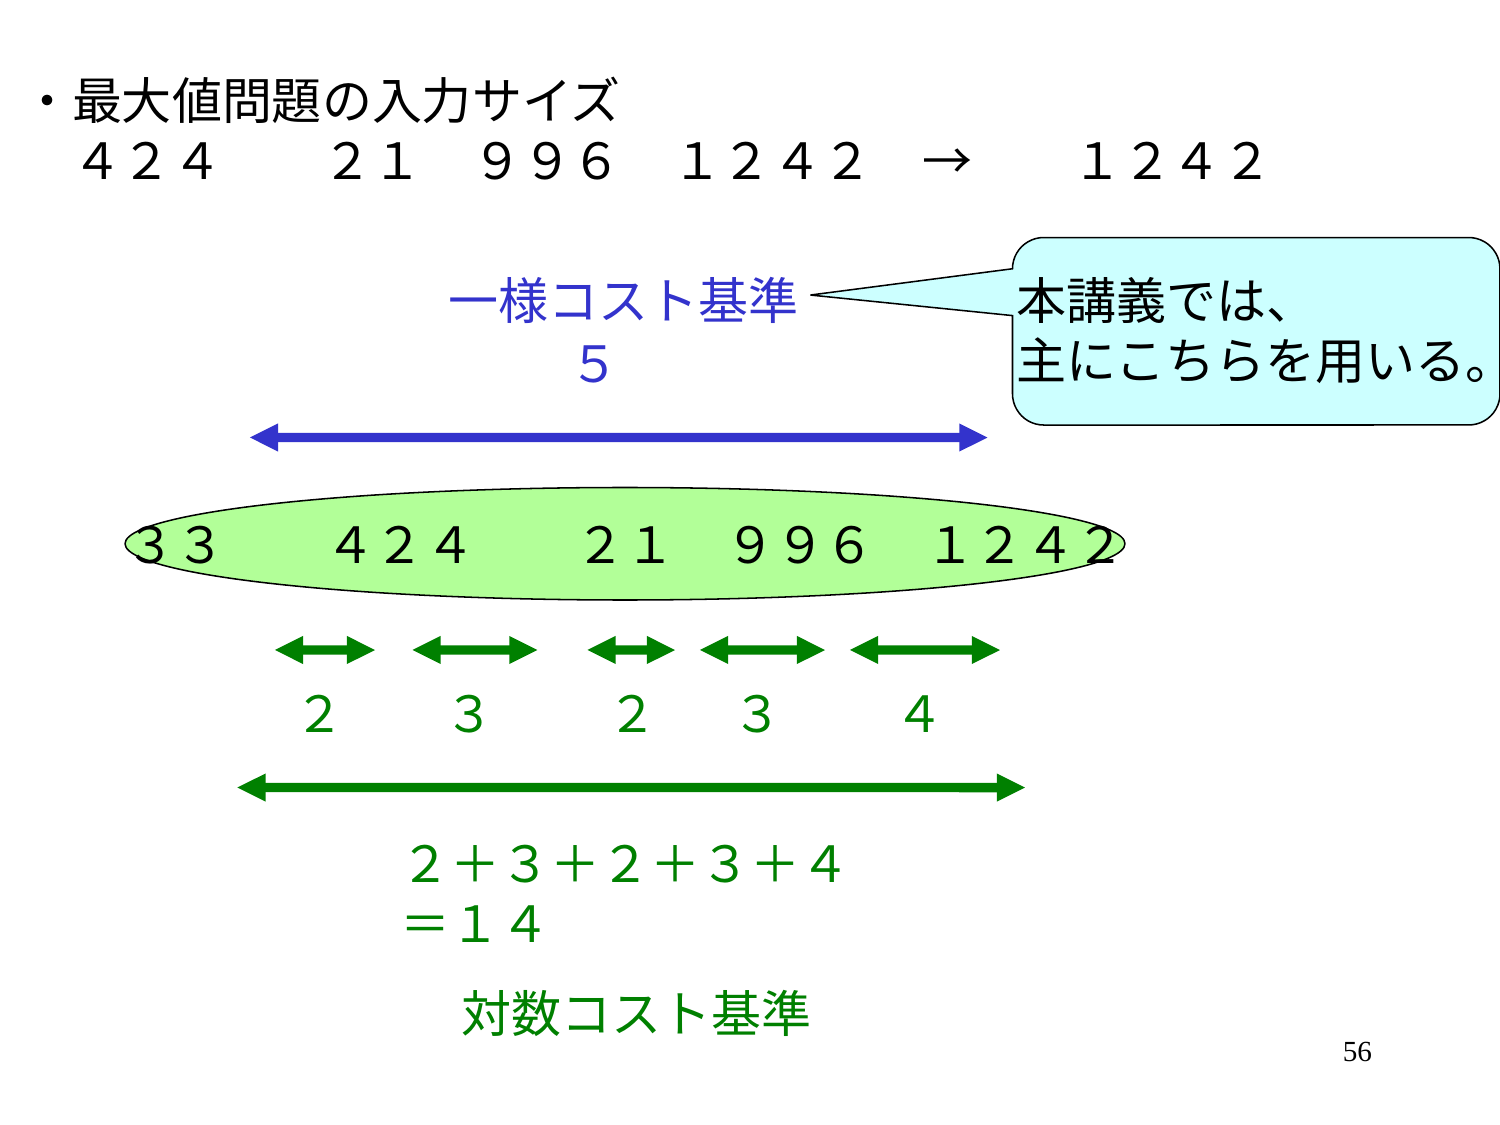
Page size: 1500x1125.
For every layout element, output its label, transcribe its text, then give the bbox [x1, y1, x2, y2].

slide_number 56 [1074, 1024, 1388, 1101]
text_box ５ [554, 338, 635, 400]
text_box ２ [592, 674, 672, 750]
text_box ３３ ４２４ ２１ ９９６ １２４２ [125, 487, 1126, 601]
text_box [587, 643, 676, 657]
text_box ２＋３＋２＋３＋４ ＝１４ [385, 824, 866, 960]
text_box [699, 643, 826, 657]
text_box ・最大値問題の入力サイズ ３３ ４２４ ２１ ９９６ １２４２ → １２４２ [0, 62, 1287, 198]
text_box [237, 781, 1025, 794]
text_box ３ [717, 674, 797, 750]
text_box [412, 643, 538, 657]
text_box [810, 270, 1001, 315]
text_box [1012, 398, 1500, 426]
text_box 本講義では、 主にこちらを用いる。 [1001, 262, 1500, 398]
text_box ３ [429, 674, 510, 750]
text_box ４ [879, 674, 960, 750]
text_box [249, 431, 988, 444]
text_box ２ [279, 674, 360, 750]
text_box 対数コスト基準 [446, 974, 827, 1050]
text_box 一様コスト基準 [434, 262, 814, 338]
text_box [849, 643, 1000, 657]
text_box [1013, 237, 1500, 262]
text_box [274, 643, 376, 657]
